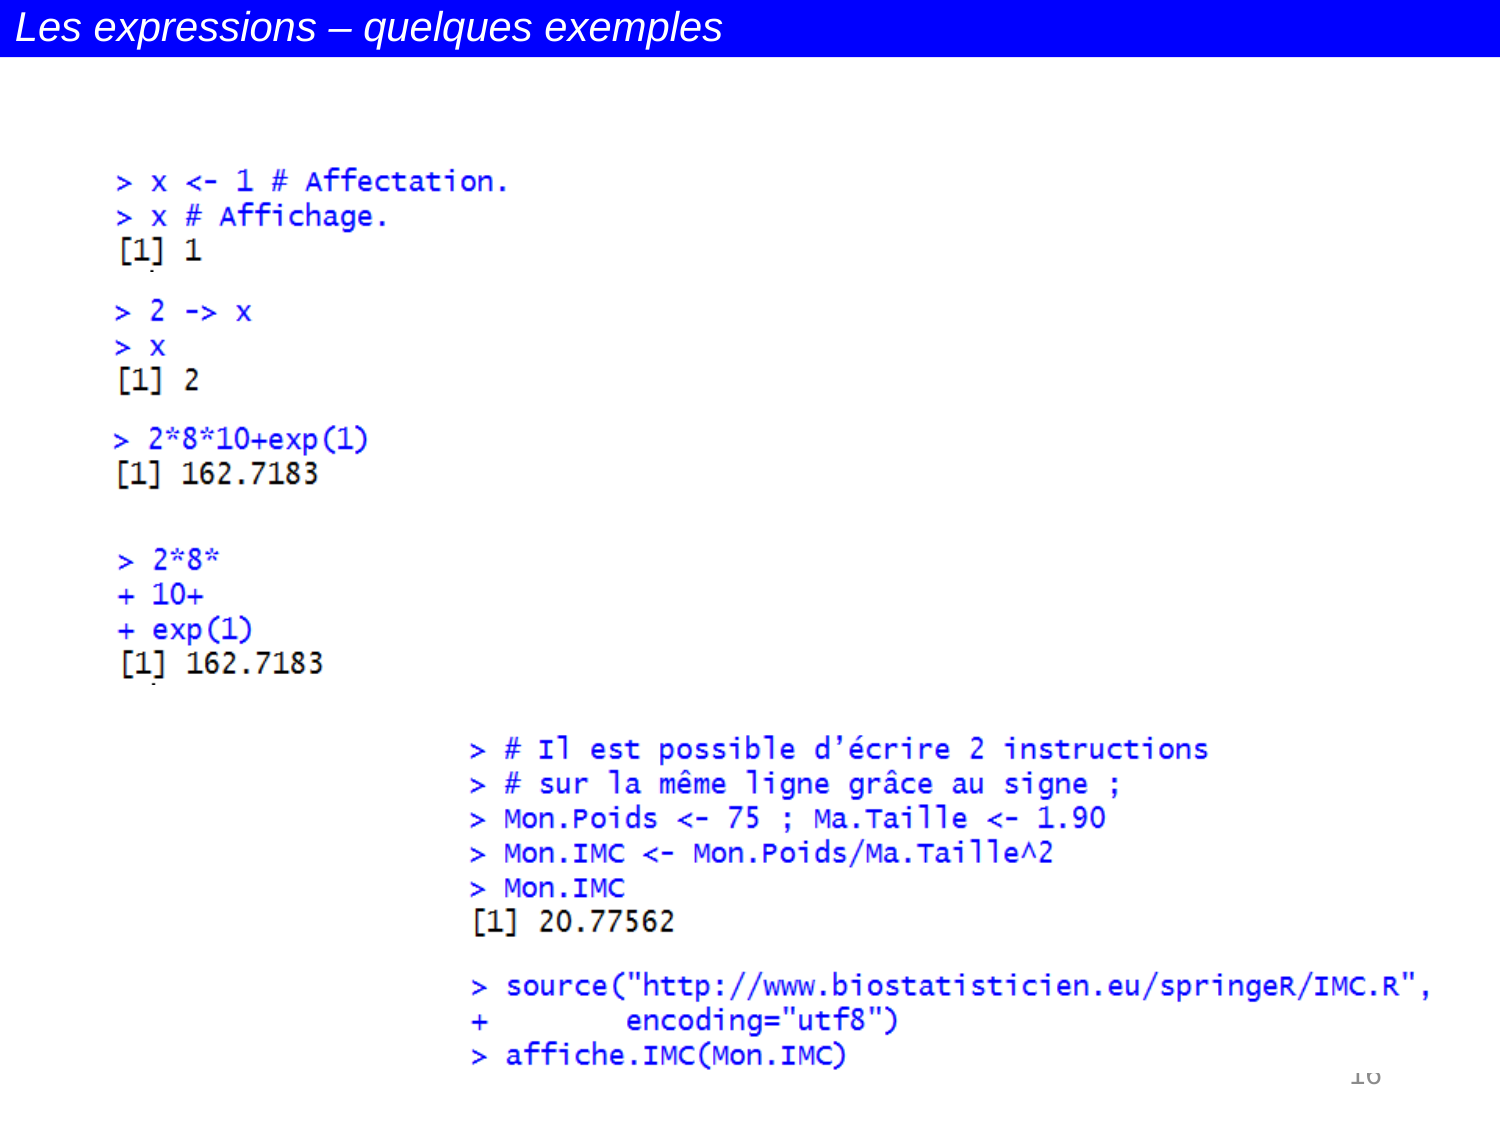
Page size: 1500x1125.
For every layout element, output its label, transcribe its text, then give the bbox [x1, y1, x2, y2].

picture [465, 969, 1500, 1073]
picture [465, 723, 1227, 940]
picture [109, 542, 370, 685]
picture [109, 296, 359, 400]
picture [109, 163, 568, 272]
text_box Les expressions – quelques exemples [0, 0, 1500, 58]
slide_number 16 [1059, 1073, 1397, 1103]
picture [109, 424, 401, 494]
